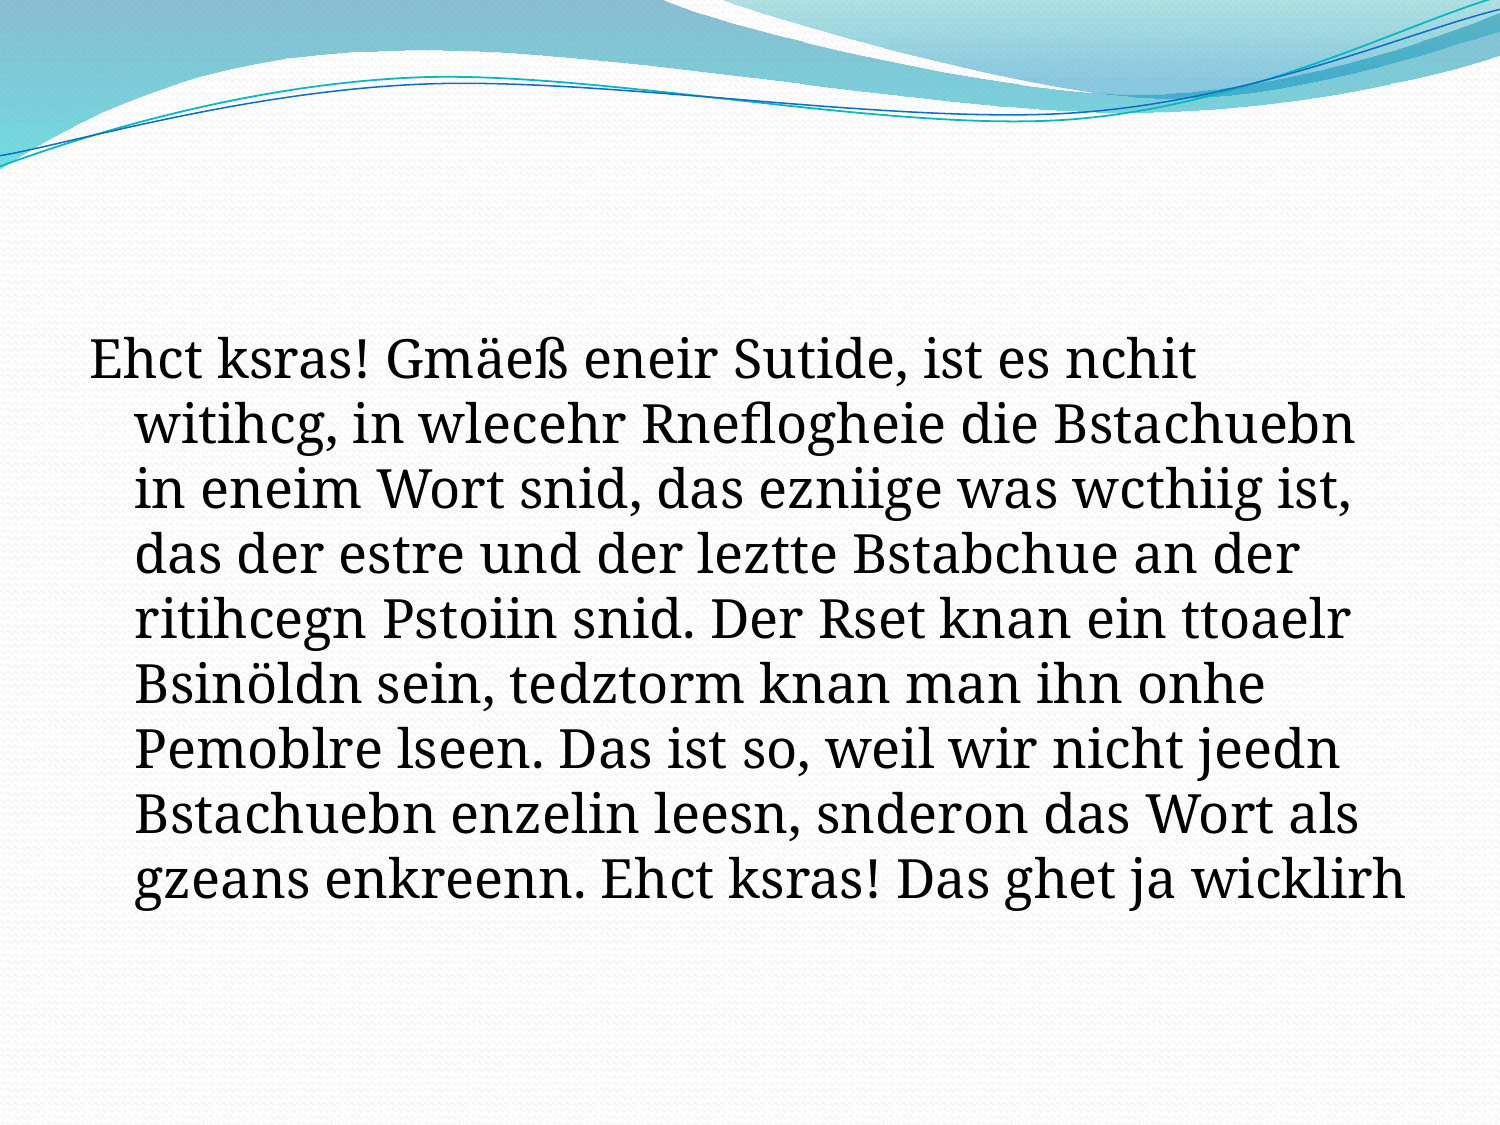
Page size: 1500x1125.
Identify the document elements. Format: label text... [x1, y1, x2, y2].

list Ehct ksras! Gmäeß eneir Sutide, ist es nchit witihcg, in wlecehr Rneflogheie die Bstachuebn in eneim Wort snid, das ezniige was wcthiig ist, das der estre und der leztte Bstabchue an der ritihcegn Pstoiin snid. Der Rset knan ein ttoaelr Bsinöldn sein, tedztorm knan man ihn onhe Pemoblre lseen. Das ist so, weil wir nicht jeedn Bstachuebn enzelin leesn, snderon das Wort als gzeans enkreenn. Ehct ksras! Das ghet ja wicklirh [75, 317, 1425, 1038]
